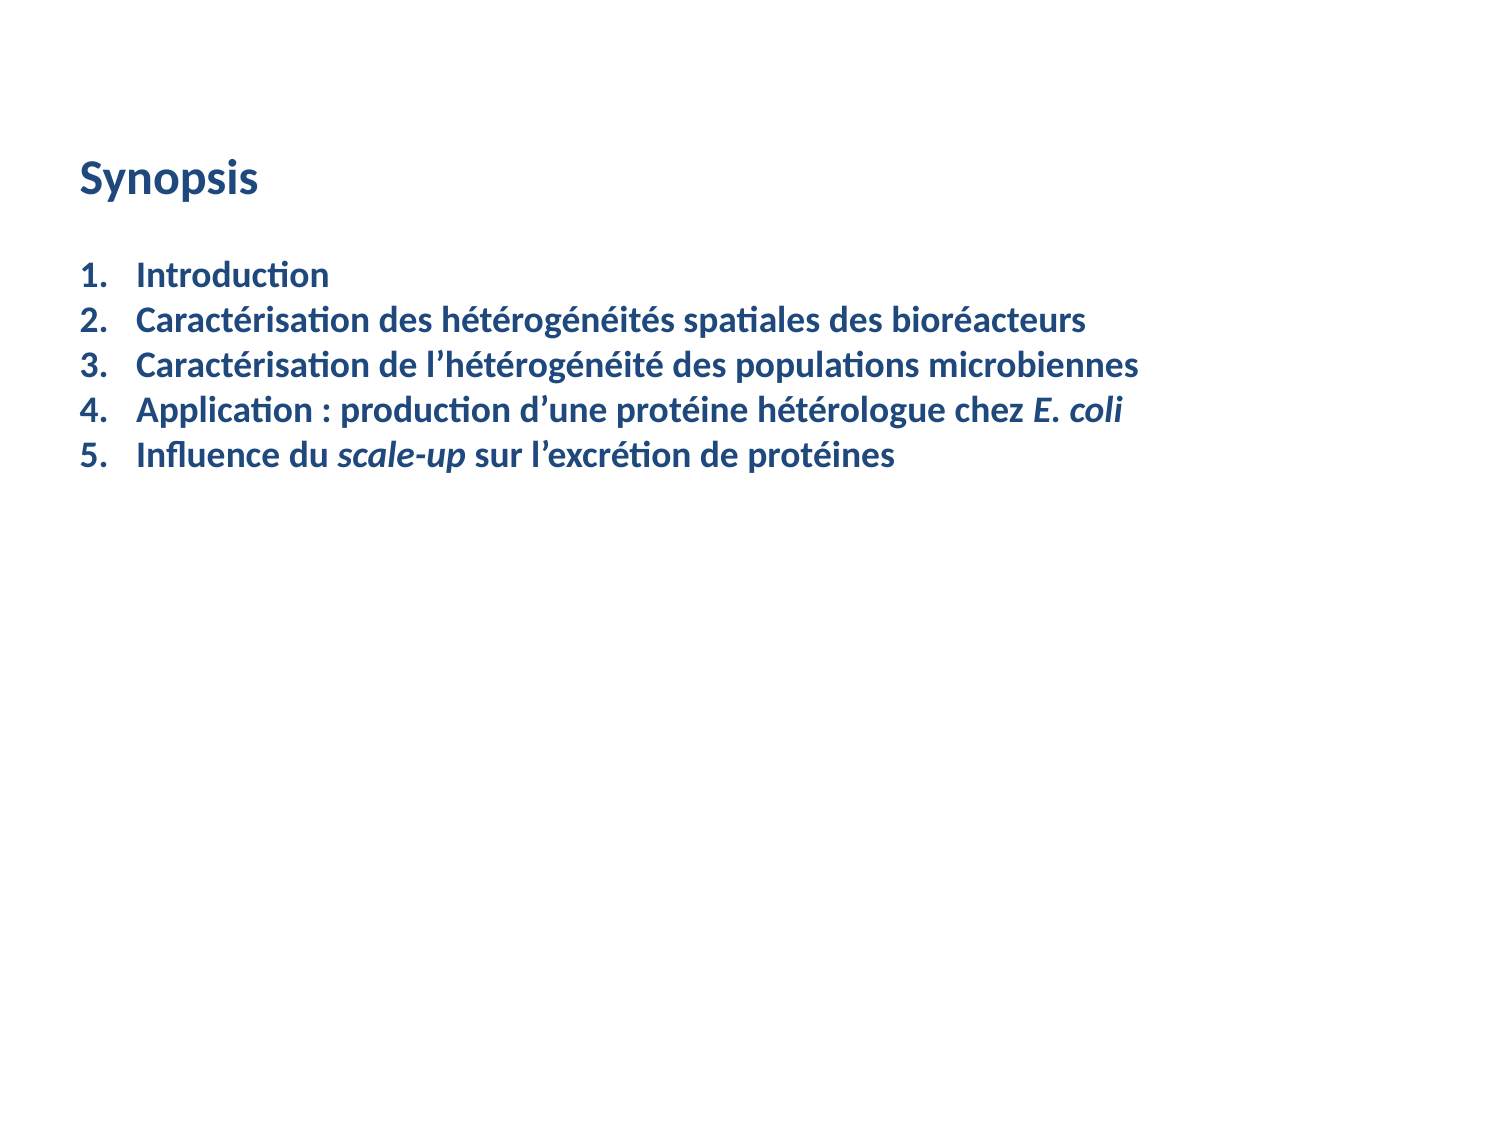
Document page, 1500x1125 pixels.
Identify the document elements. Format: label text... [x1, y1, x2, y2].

text_box Synopsis Introduction Caractérisation des hétérogénéités spatiales des bioréacteurs Caractérisation de l’hétérogénéité des populations microbiennes Application : production d’une protéine hétérologue chez E. coli Influence du scale-up sur l’excrétion de protéines [64, 137, 1424, 482]
